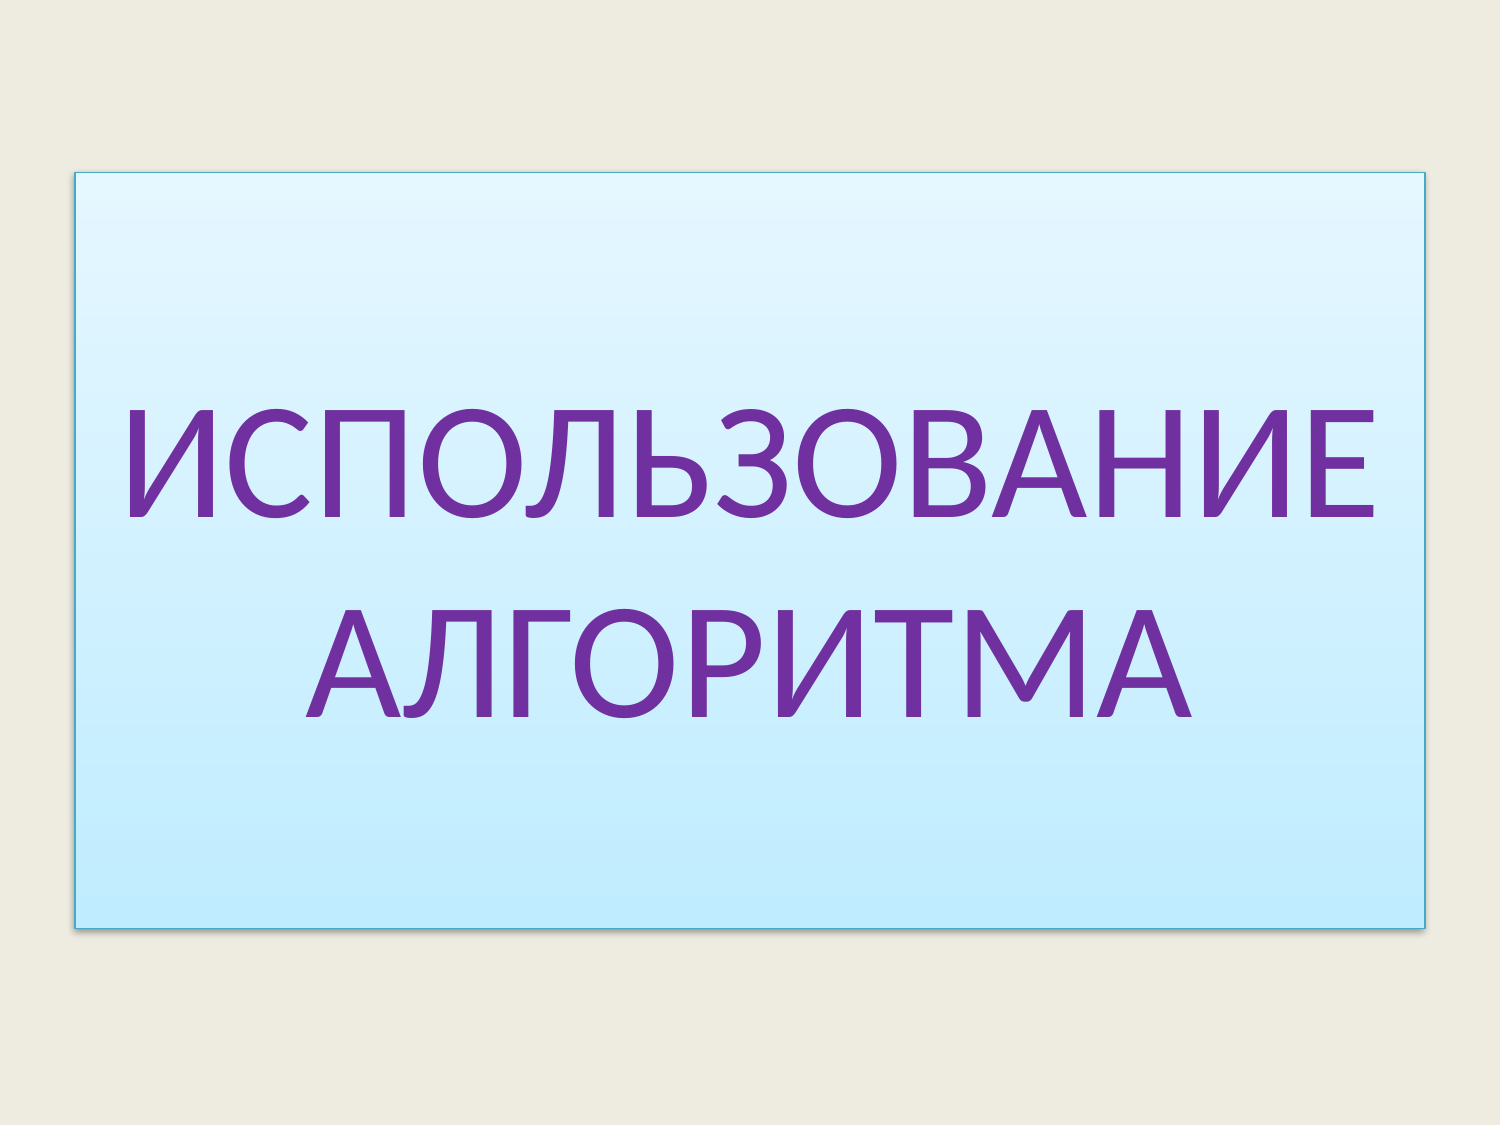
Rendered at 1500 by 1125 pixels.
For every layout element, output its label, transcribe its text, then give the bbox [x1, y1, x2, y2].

title ИСПОЛЬЗОВАНИЕ АЛГОРИТМА [74, 172, 1426, 929]
